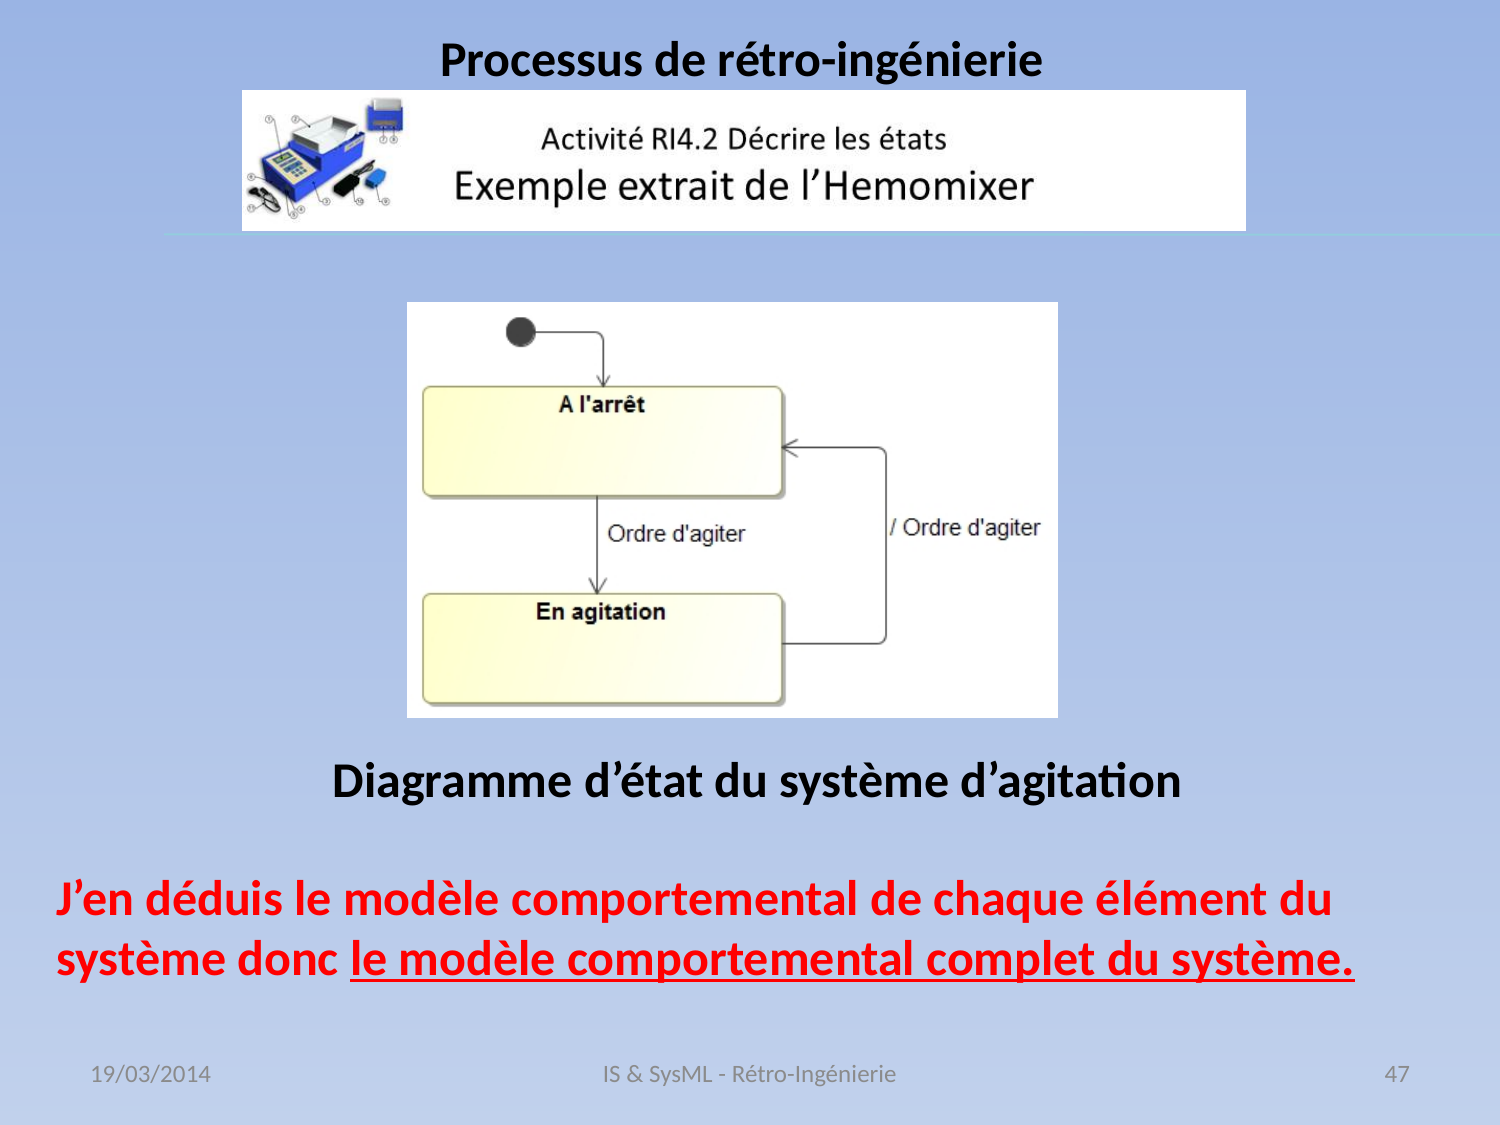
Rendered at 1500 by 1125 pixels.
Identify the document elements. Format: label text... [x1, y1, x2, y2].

title Processus de rétro-ingénierie [29, 0, 1455, 114]
picture [241, 89, 1247, 231]
text_box Diagramme d’état du système d’agitation [317, 739, 1198, 815]
slide_number 47 [1074, 1042, 1425, 1103]
footer IS & SysML - Rétro-Ingénierie [512, 1042, 988, 1103]
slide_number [75, 1042, 425, 1103]
picture [407, 302, 1059, 718]
text_box J’en déduis le modèle comportemental de chaque élément du système donc le modèle comportemental complet du système. [41, 857, 1471, 993]
